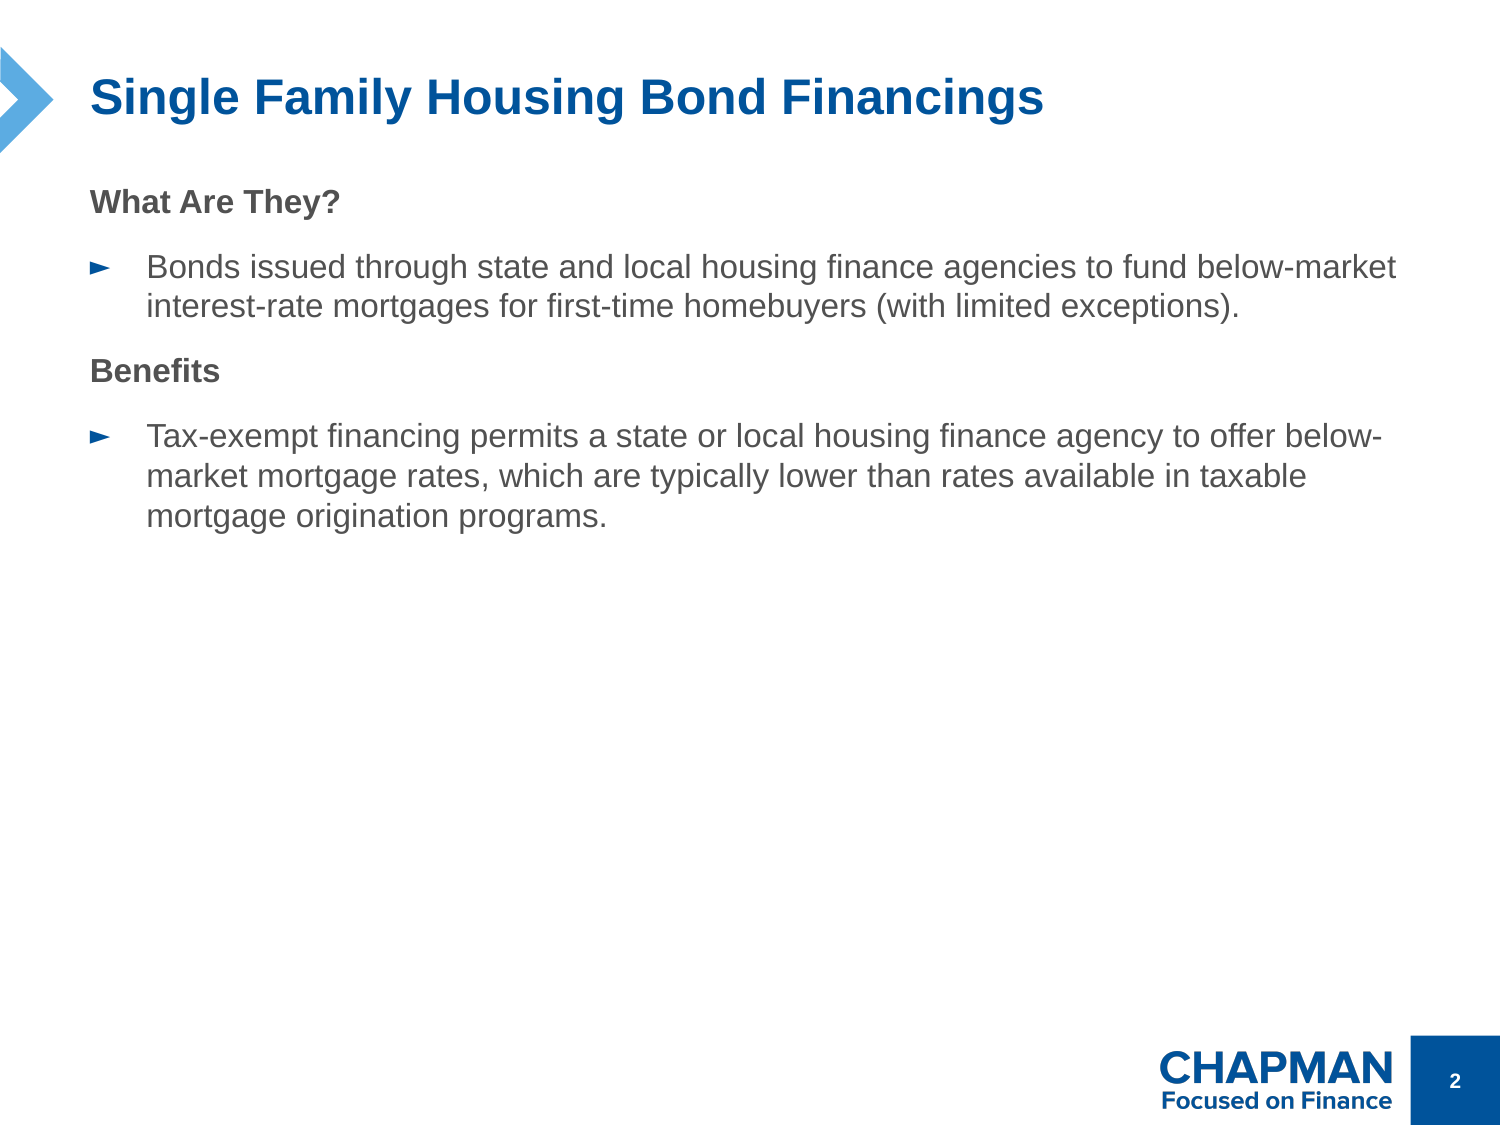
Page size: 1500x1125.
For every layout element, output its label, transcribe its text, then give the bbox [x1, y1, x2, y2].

picture [1160, 1051, 1392, 1109]
title Single Family Housing Bond Financings [75, 42, 1425, 155]
list What Are They? Bonds issued through state and local housing finance agencies to fund below-market interest-rate mortgages for first-time homebuyers (with limited exceptions). Benefits Tax-exempt financing permits a state or local housing finance agency to offer below-market mortgage rates, which are typically lower than rates available in taxable mortgage origination programs. [75, 172, 1425, 934]
